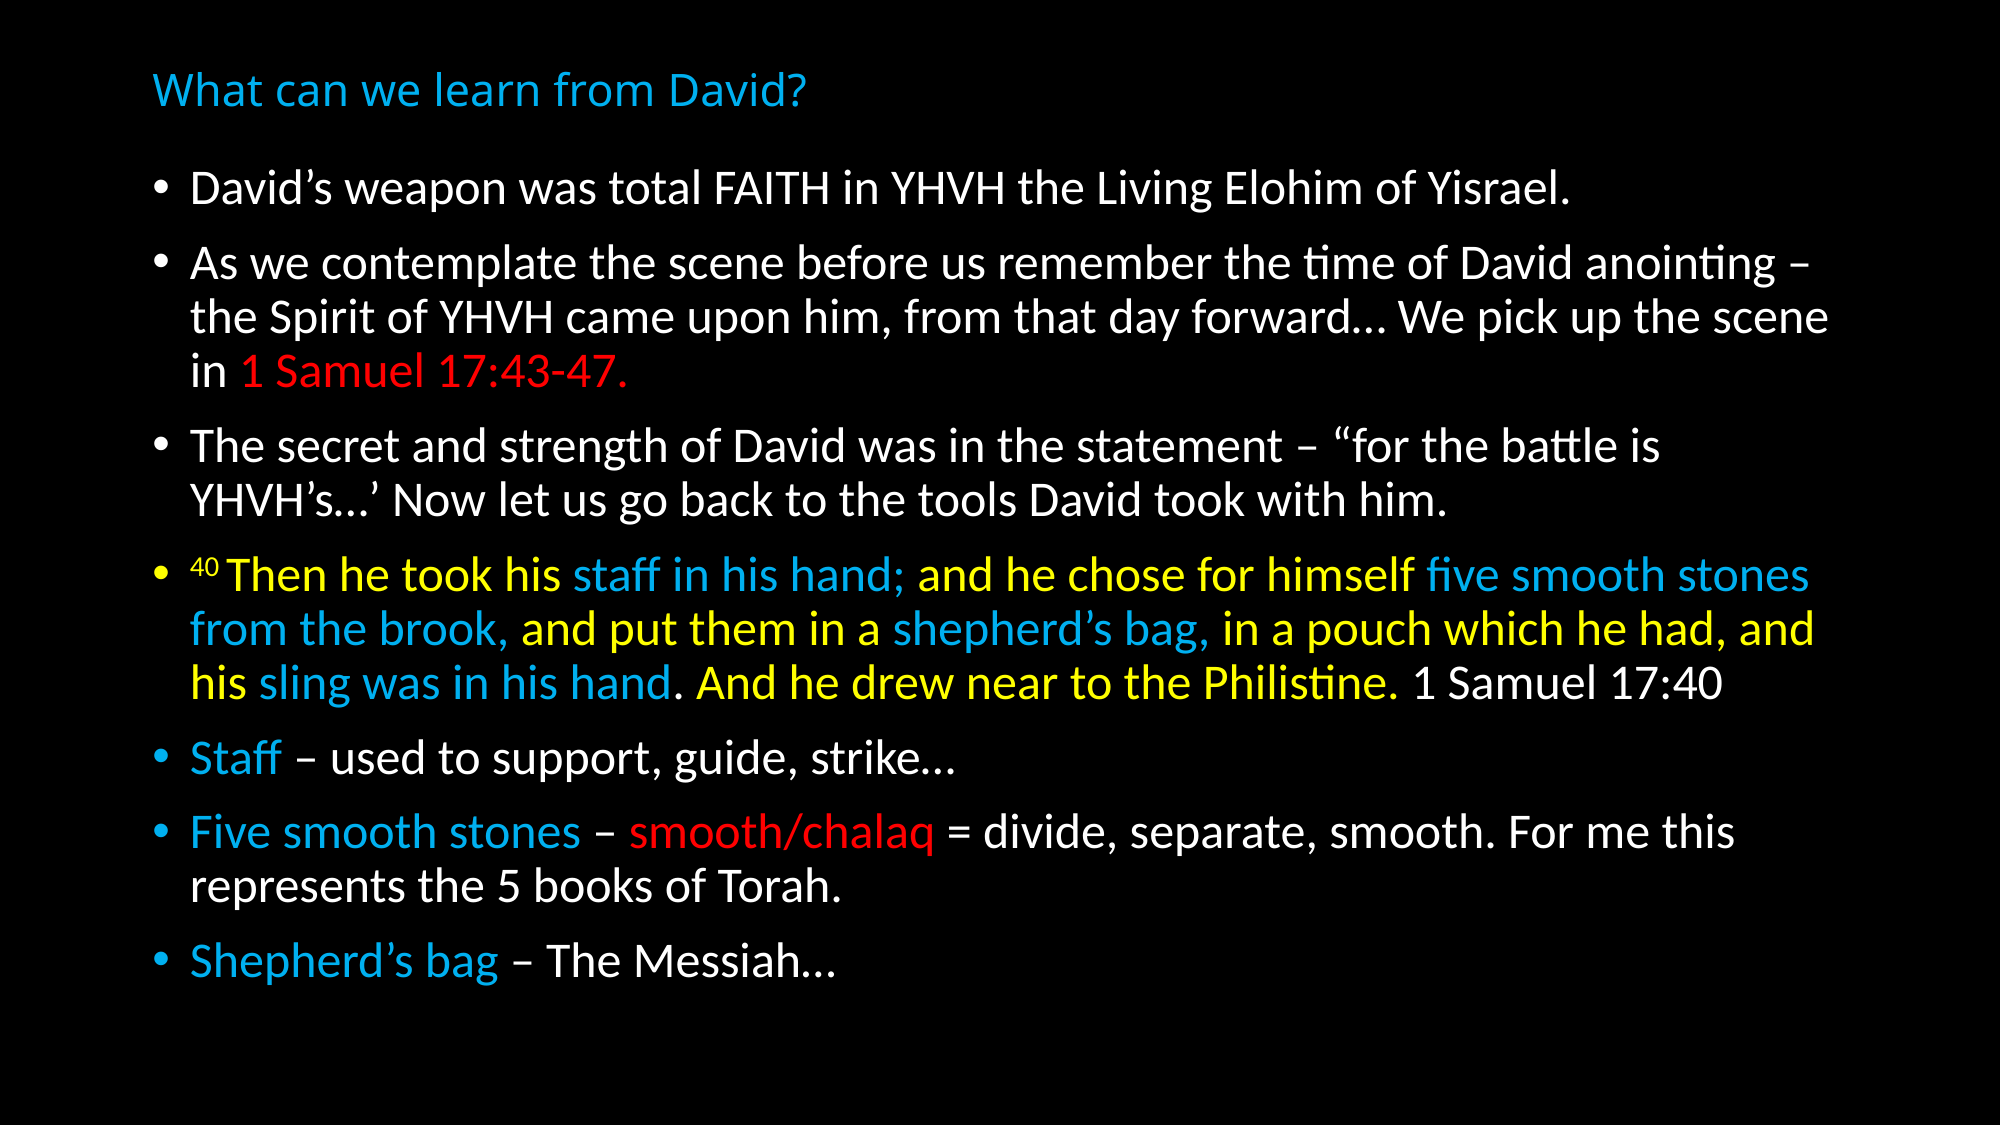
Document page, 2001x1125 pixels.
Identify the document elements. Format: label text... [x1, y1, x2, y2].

list David’s weapon was total FAITH in YHVH the Living Elohim of Yisrael. As we contemplate the scene before us remember the time of David anointing – the Spirit of YHVH came upon him, from that day forward… We pick up the scene in 1 Samuel 17:43-47. The secret and strength of David was in the statement – “for the battle is YHVH’s…’ Now let us go back to the tools David took with him. 40 Then he took his staff in his hand; and he chose for himself five smooth stones from the brook, and put them in a shepherd’s bag, in a pouch which he had, and his sling was in his hand. And he drew near to the Philistine. 1 Samuel 17:40 Staff – used to support, guide, strike… Five smooth stones – smooth/chalaq = divide, separate, smooth. For me this represents the 5 books of Torah. Shepherd’s bag – The Messiah… [137, 154, 1863, 1014]
title What can we learn from David? [137, 59, 1863, 124]
